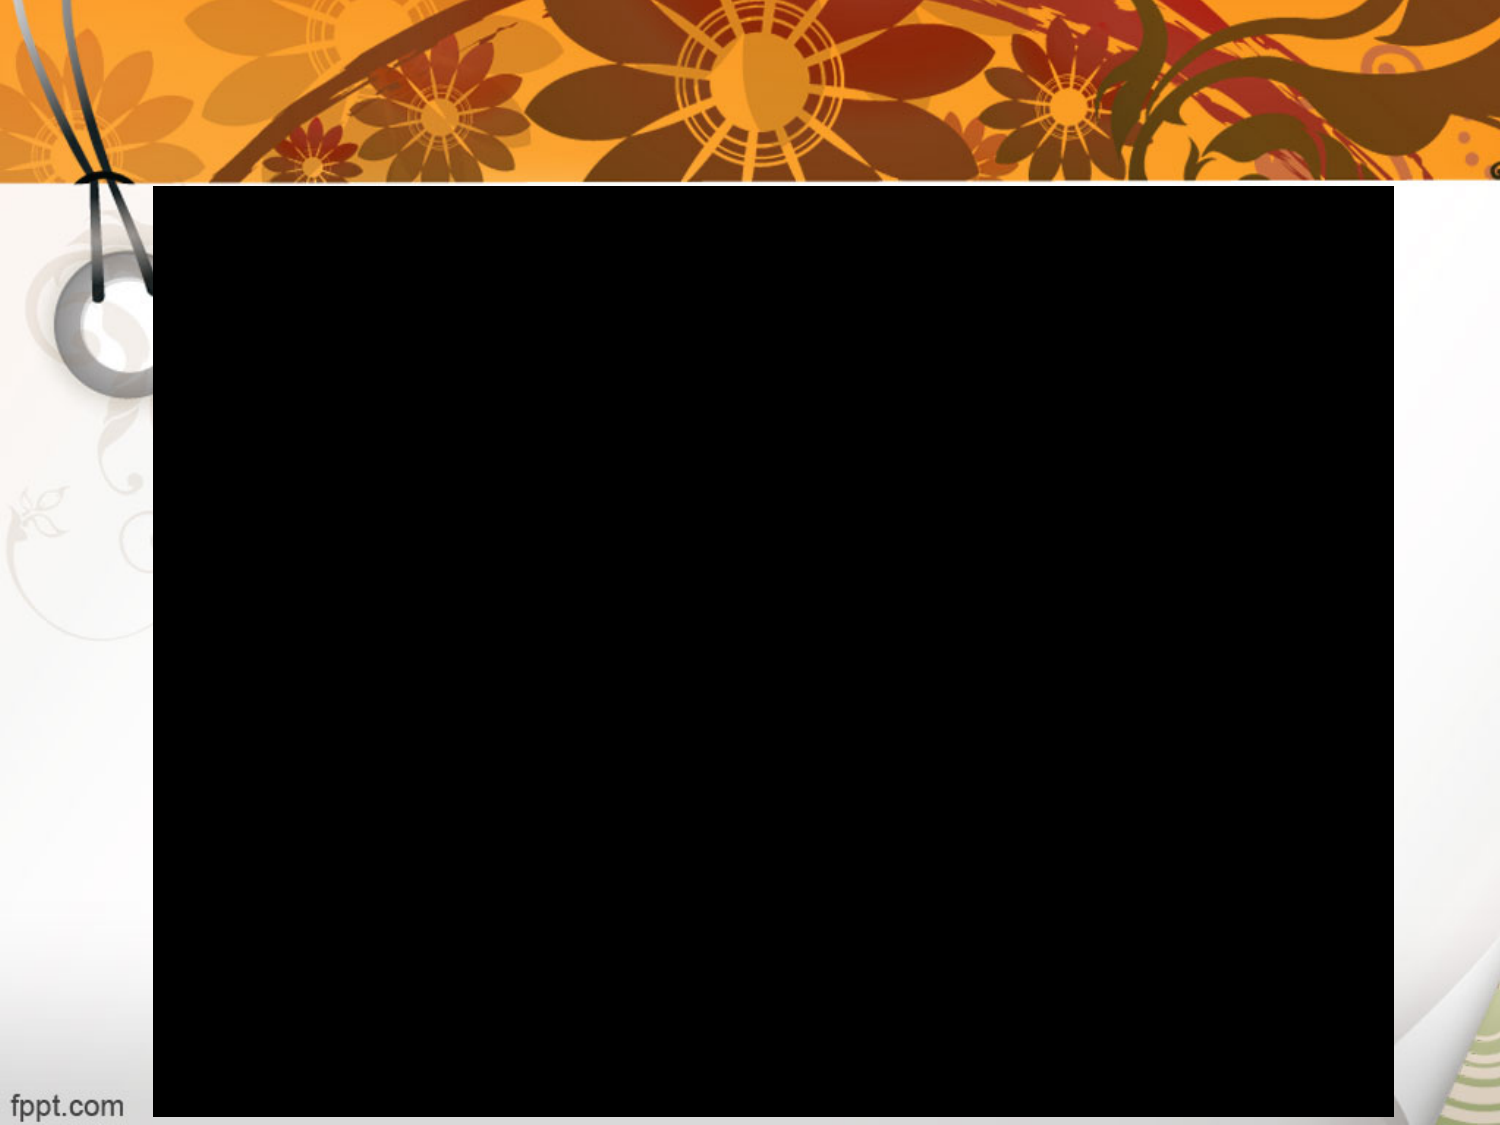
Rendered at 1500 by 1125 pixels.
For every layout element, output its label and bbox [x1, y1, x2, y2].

list [152, 185, 1395, 1118]
picture [0, 0, 1500, 1125]
